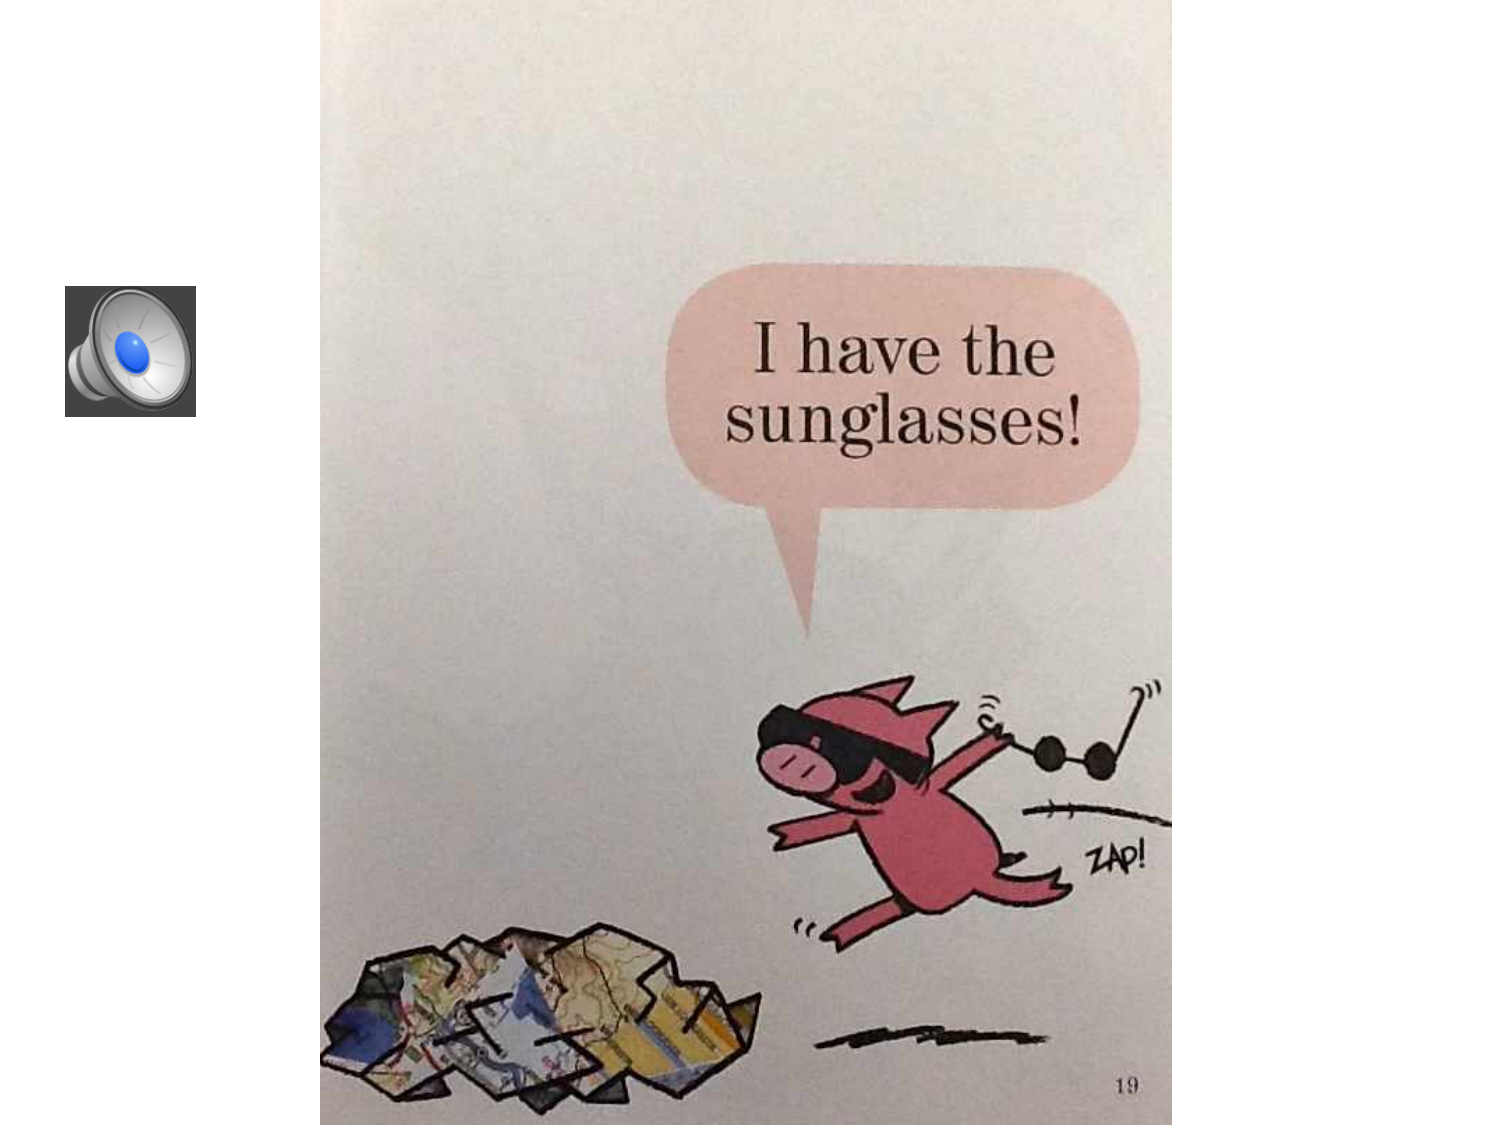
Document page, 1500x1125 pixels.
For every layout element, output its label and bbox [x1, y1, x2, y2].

picture [63, 284, 198, 419]
picture [320, 0, 1172, 1125]
